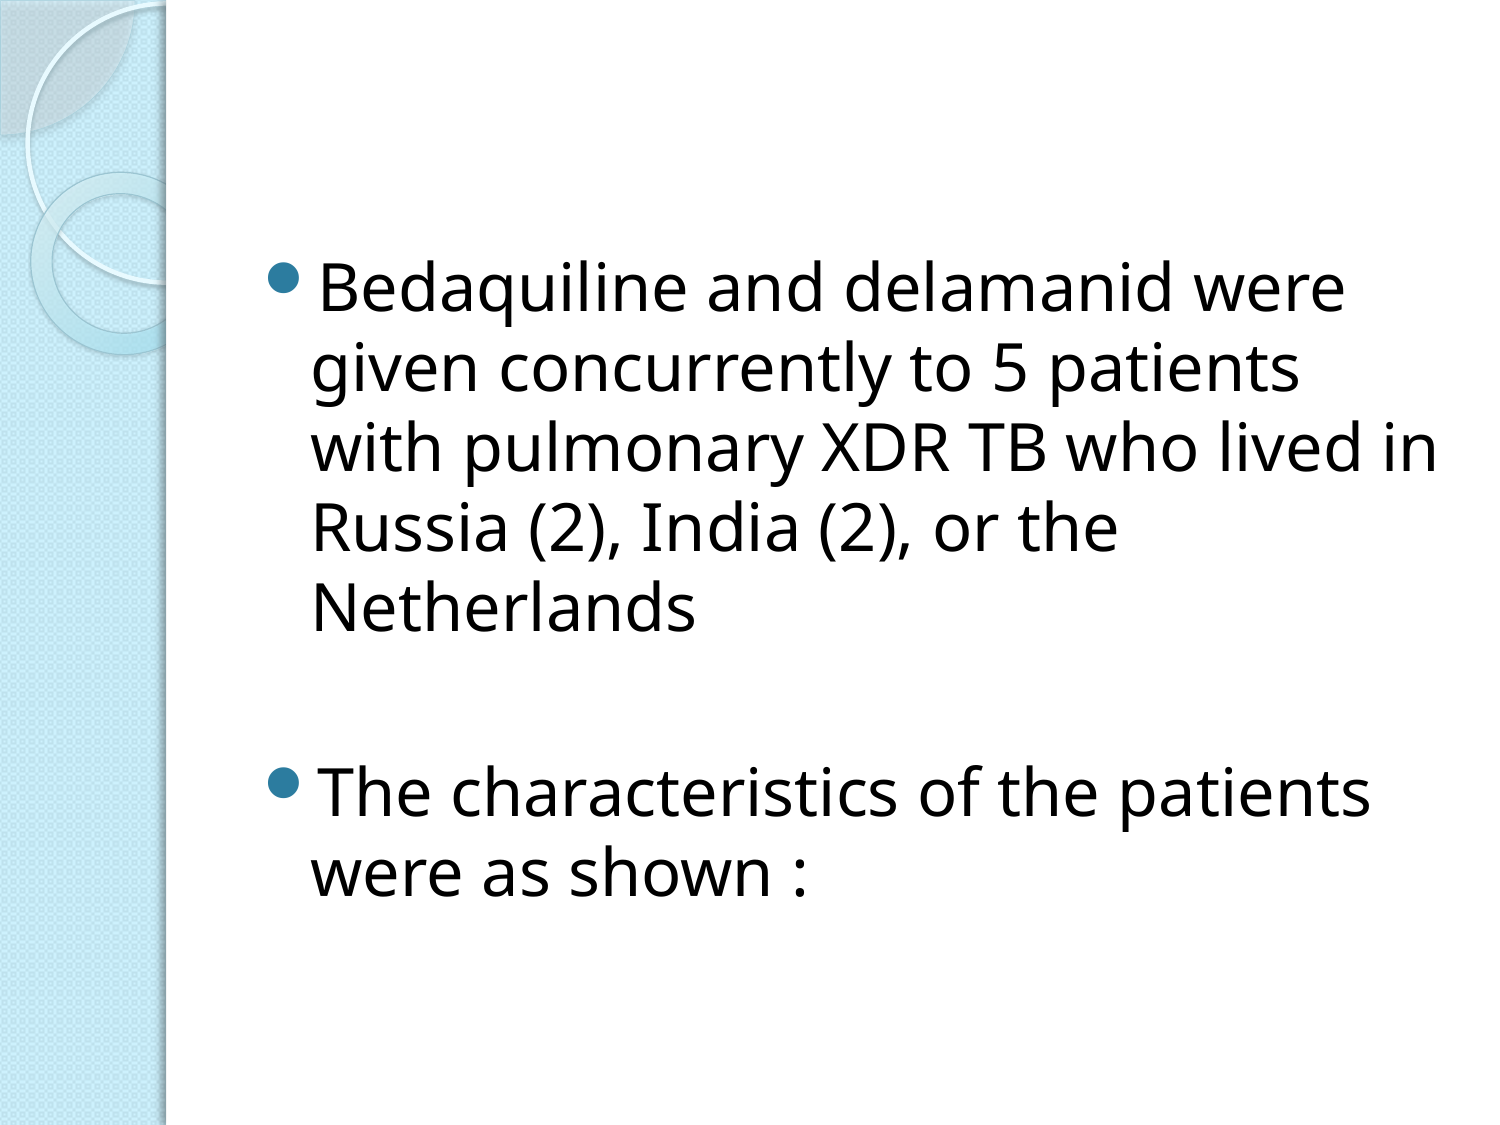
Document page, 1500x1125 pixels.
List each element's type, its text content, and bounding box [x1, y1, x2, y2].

list Bedaquiline and delamanid were given concurrently to 5 patients with pulmonary XDR TB who lived in Russia (2), India (2), or the Netherlands The characteristics of the patients were as shown : [235, 237, 1466, 1025]
